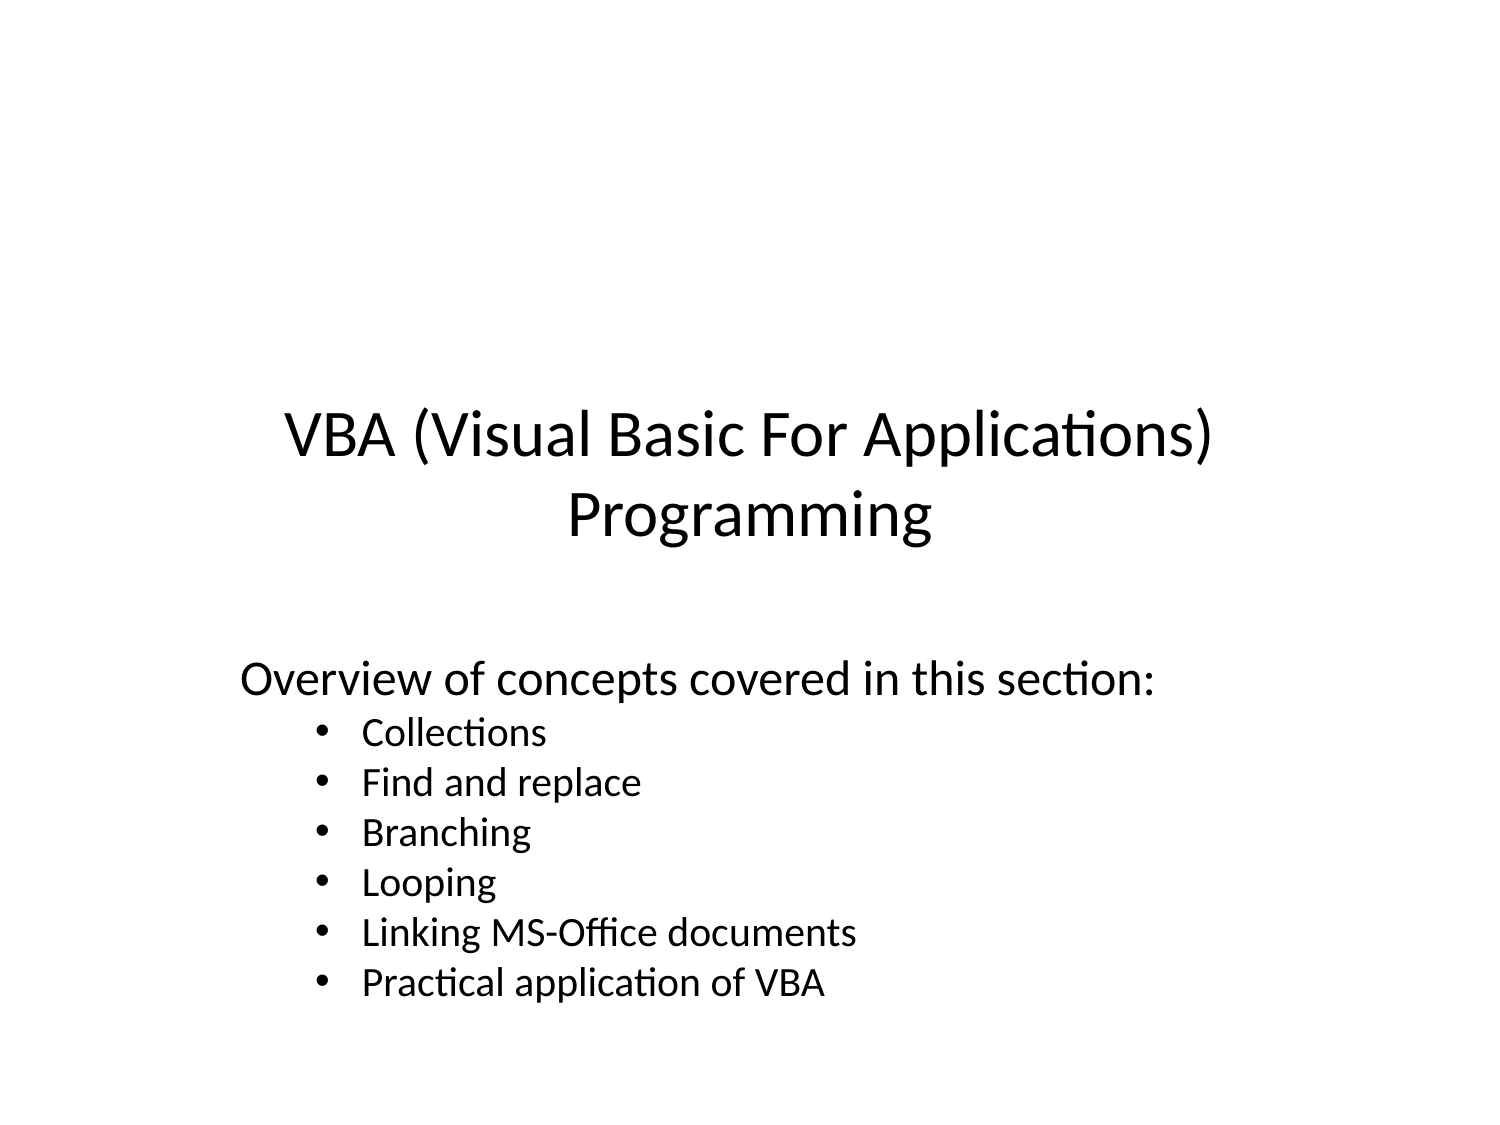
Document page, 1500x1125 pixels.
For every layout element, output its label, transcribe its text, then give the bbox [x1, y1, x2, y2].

title VBA (Visual Basic For Applications) Programming [112, 349, 1388, 591]
subtitle Overview of concepts covered in this section: Collections Find and replace Branching Looping Linking MS-Office documents Practical application of VBA [225, 637, 1275, 1100]
